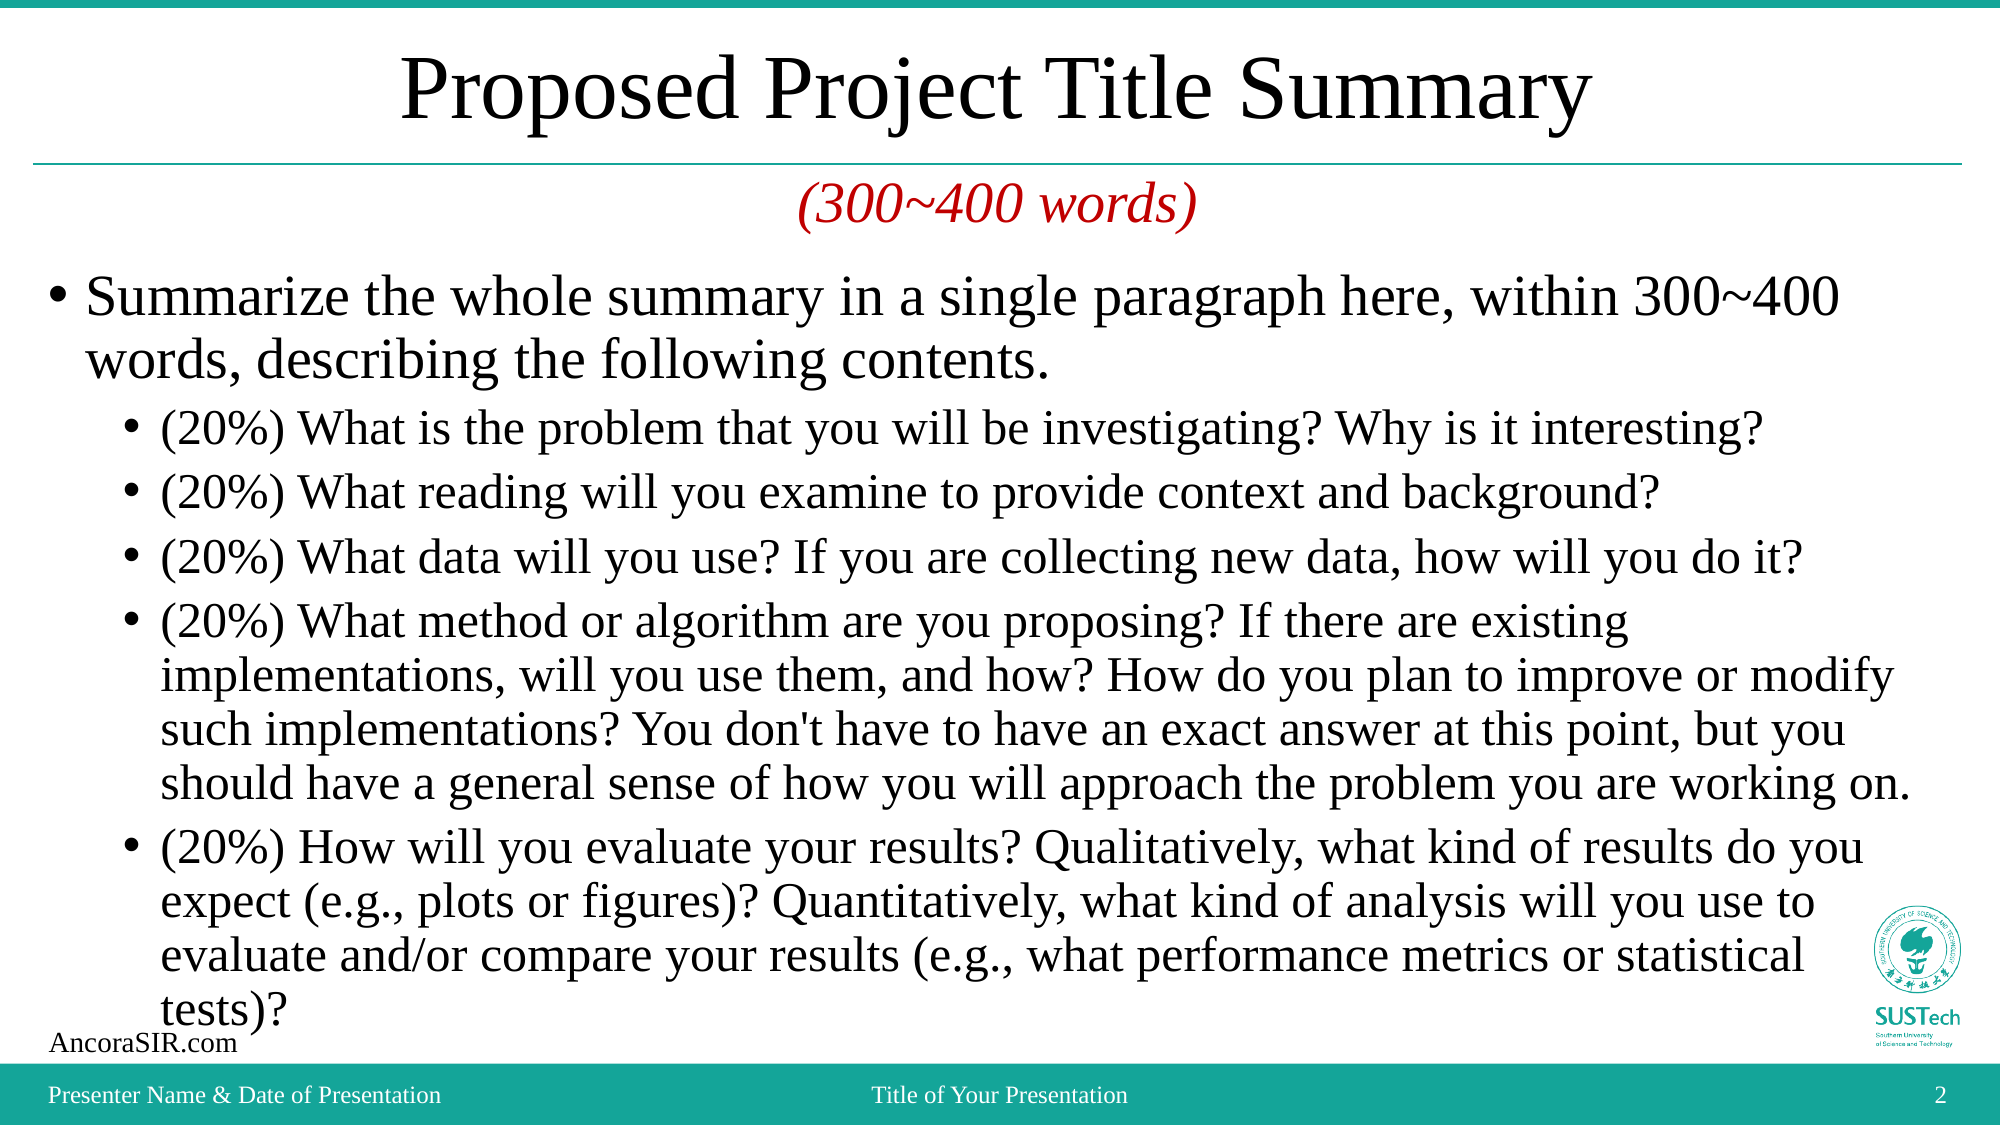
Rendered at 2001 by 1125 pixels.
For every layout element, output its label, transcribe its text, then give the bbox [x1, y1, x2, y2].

slide_number 2 [1238, 1063, 1962, 1124]
footer Title of Your Presentation [761, 1063, 1238, 1124]
slide_number Presenter Name & Date of Presentation [32, 1063, 761, 1124]
list Summarize the whole summary in a single paragraph here, within 300~400 words, describing the following contents. (20%) What is the problem that you will be investigating? Why is it interesting? (20%) What reading will you examine to provide context and background? (20%) What data will you use? If you are collecting new data, how will you do it? (20%) What method or algorithm are you proposing? If there are existing implementations, will you use them, and how? How do you plan to improve or modify such implementations? You don't have to have an exact answer at this point, but you should have a general sense of how you will approach the problem you are working on. (20%) How will you evaluate your results? Qualitatively, what kind of results do you expect (e.g., plots or figures)? Quantitatively, what kind of analysis will you use to evaluate and/or compare your results (e.g., what performance metrics or statistical tests)? [32, 257, 1962, 1055]
title Proposed Project Title Summary [32, 12, 1962, 164]
list (300~400 words) [32, 164, 1963, 249]
